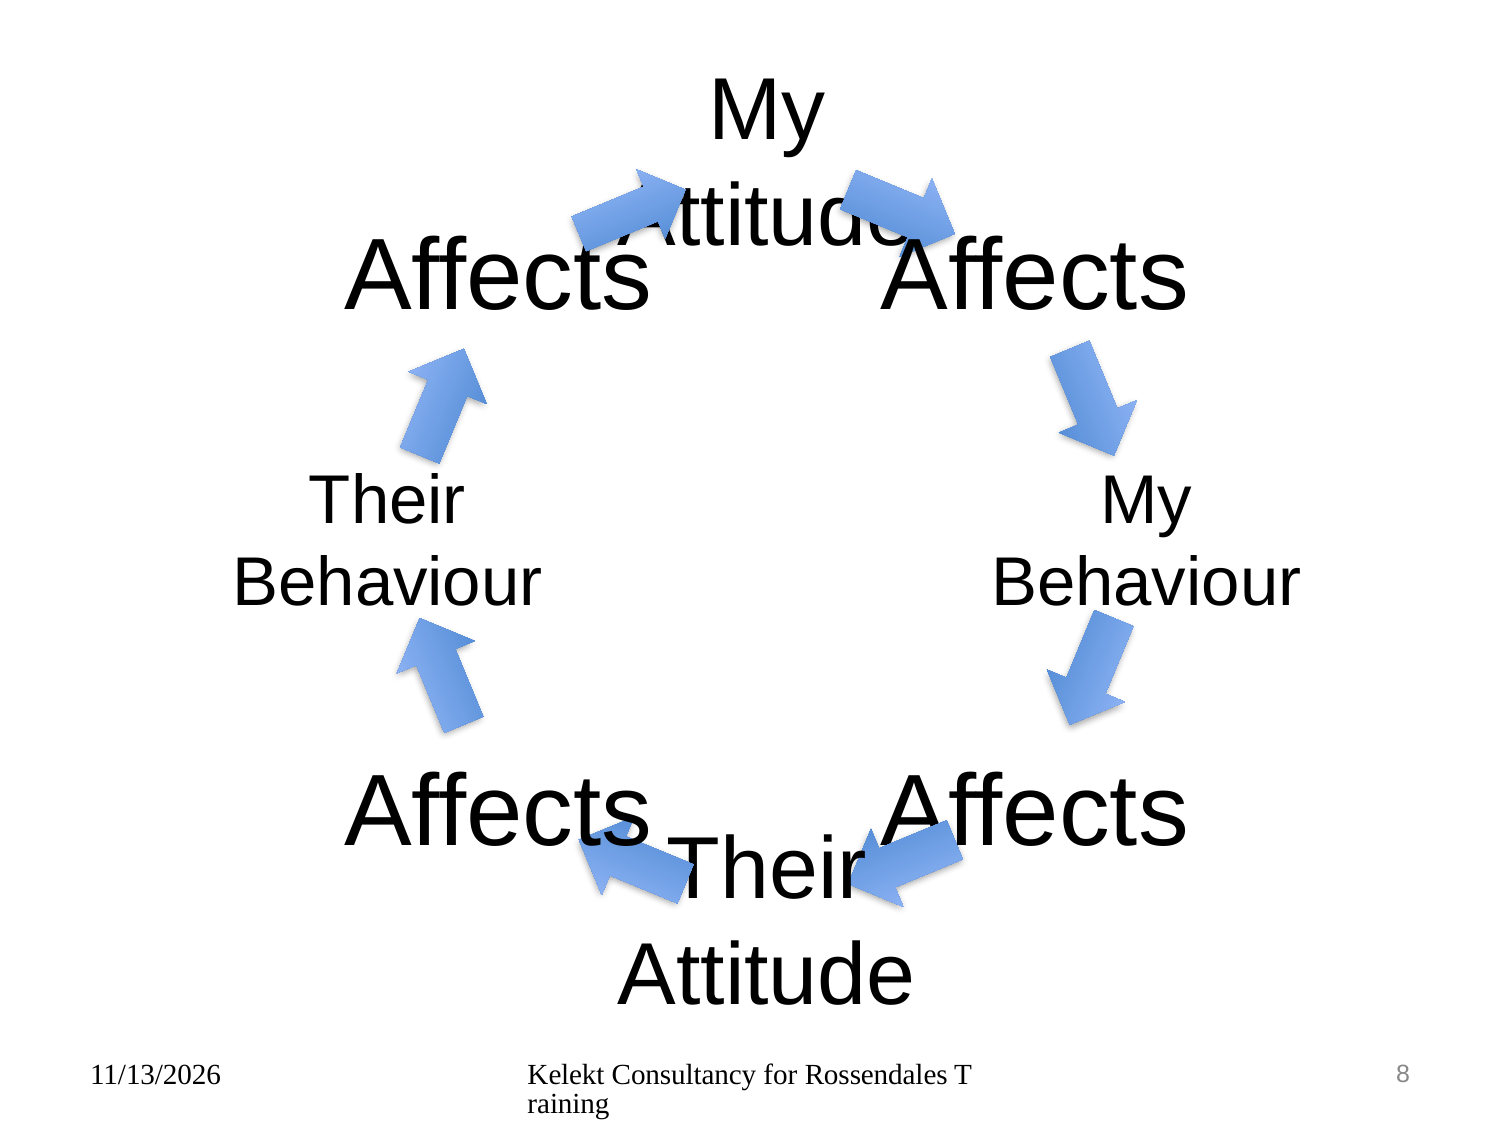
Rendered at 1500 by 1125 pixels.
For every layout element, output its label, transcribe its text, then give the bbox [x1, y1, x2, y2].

footer Kelekt Consultancy for Rossendales Training [512, 1053, 988, 1103]
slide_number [75, 1052, 425, 1103]
slide_number 8 [1074, 1053, 1425, 1103]
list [74, 30, 1459, 1043]
